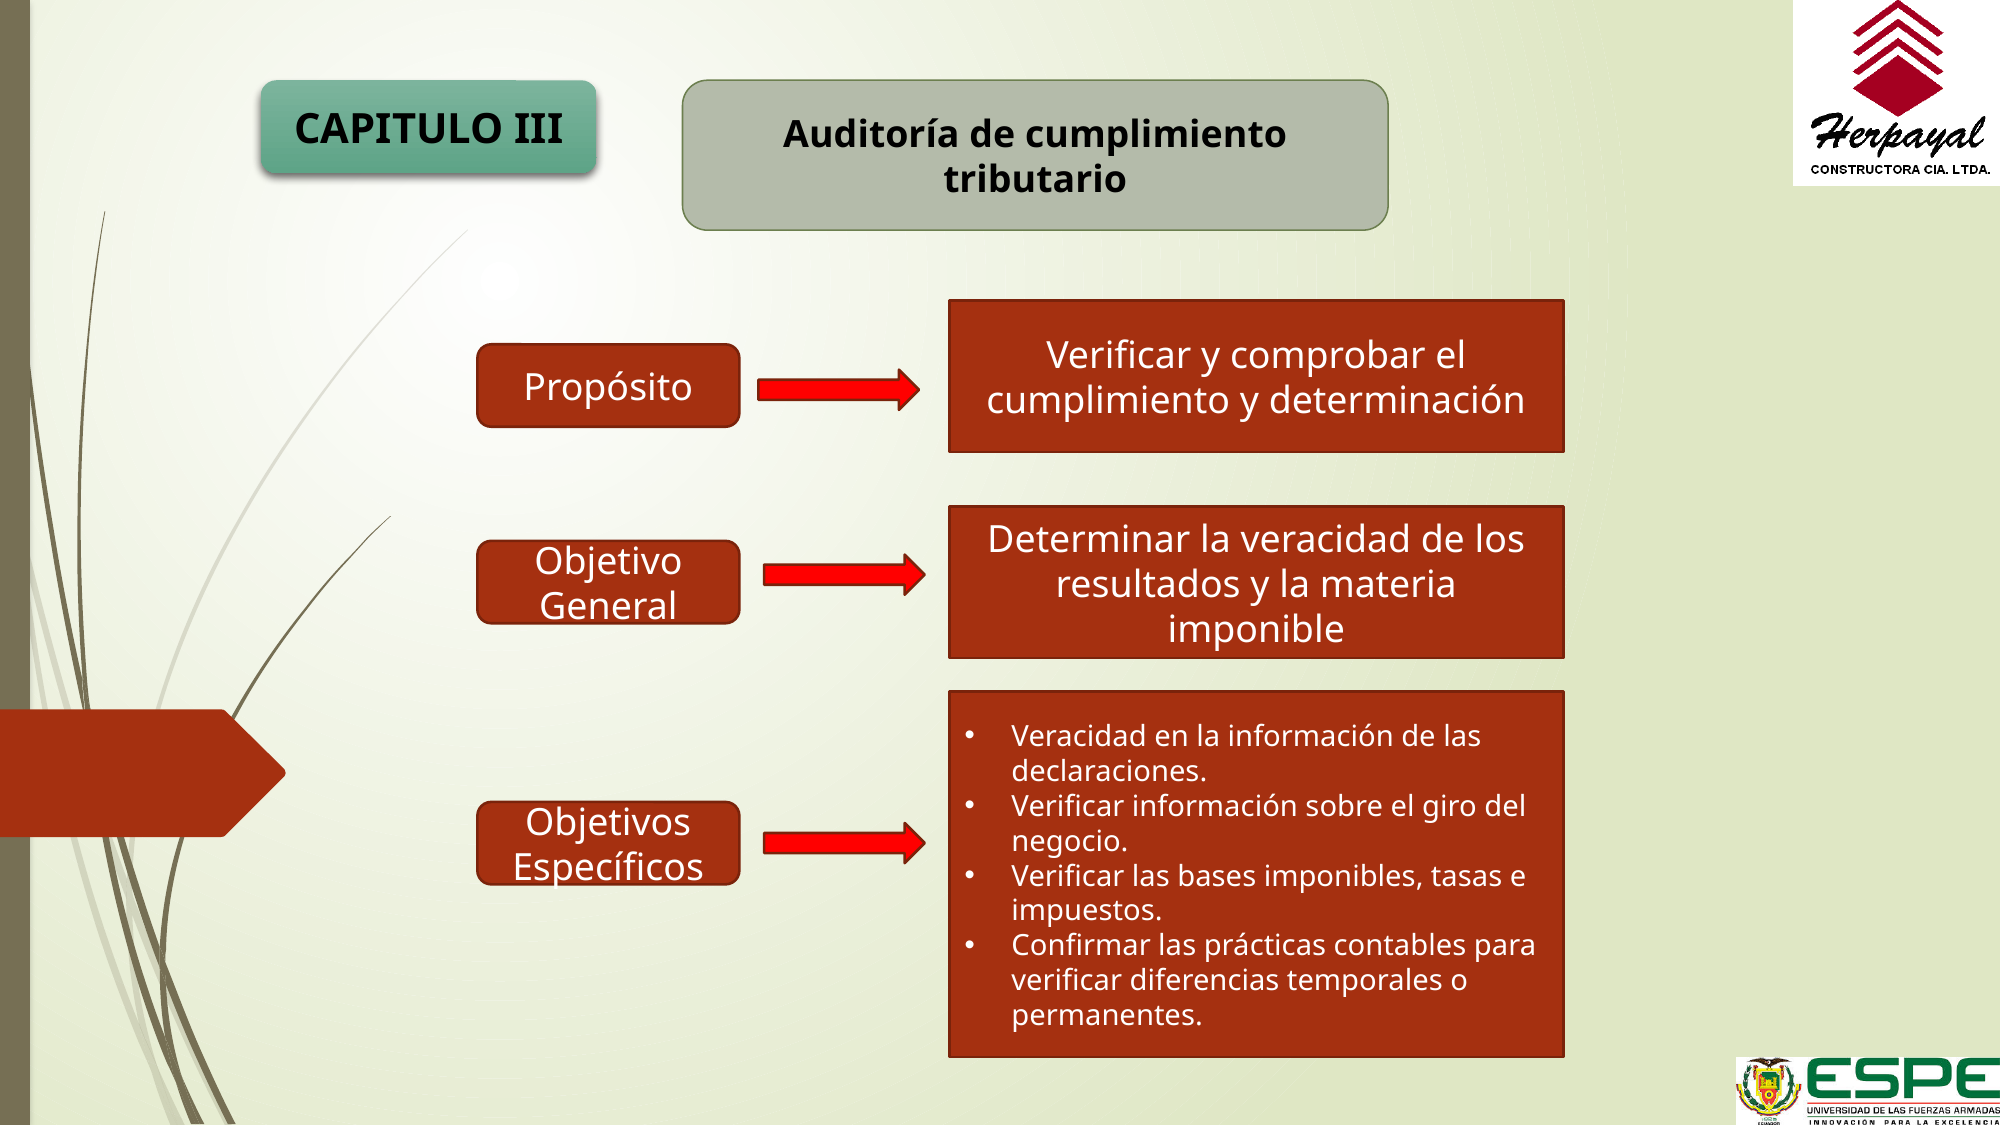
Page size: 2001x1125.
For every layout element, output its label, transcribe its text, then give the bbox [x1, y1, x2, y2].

text_box CAPITULO III [260, 80, 597, 173]
text_box [762, 553, 926, 596]
text_box Determinar la veracidad de los resultados y la materia imponible [948, 505, 1565, 659]
picture [1736, 1056, 2000, 1125]
text_box Objetivo General [476, 539, 741, 625]
text_box Auditoría de cumplimiento tributario [681, 79, 1389, 231]
text_box Propósito [476, 342, 741, 429]
text_box [762, 821, 926, 865]
text_box Veracidad en la información de las declaraciones. Verificar información sobre el giro del negocio. Verificar las bases imponibles, tasas e impuestos. Confirmar las prácticas contables para verificar diferencias temporales o permanentes. [948, 690, 1565, 1058]
text_box Verificar y comprobar el cumplimiento y determinación [948, 299, 1565, 453]
picture [1793, 0, 2000, 186]
text_box [757, 368, 920, 412]
text_box Objetivos Específicos [476, 800, 741, 886]
